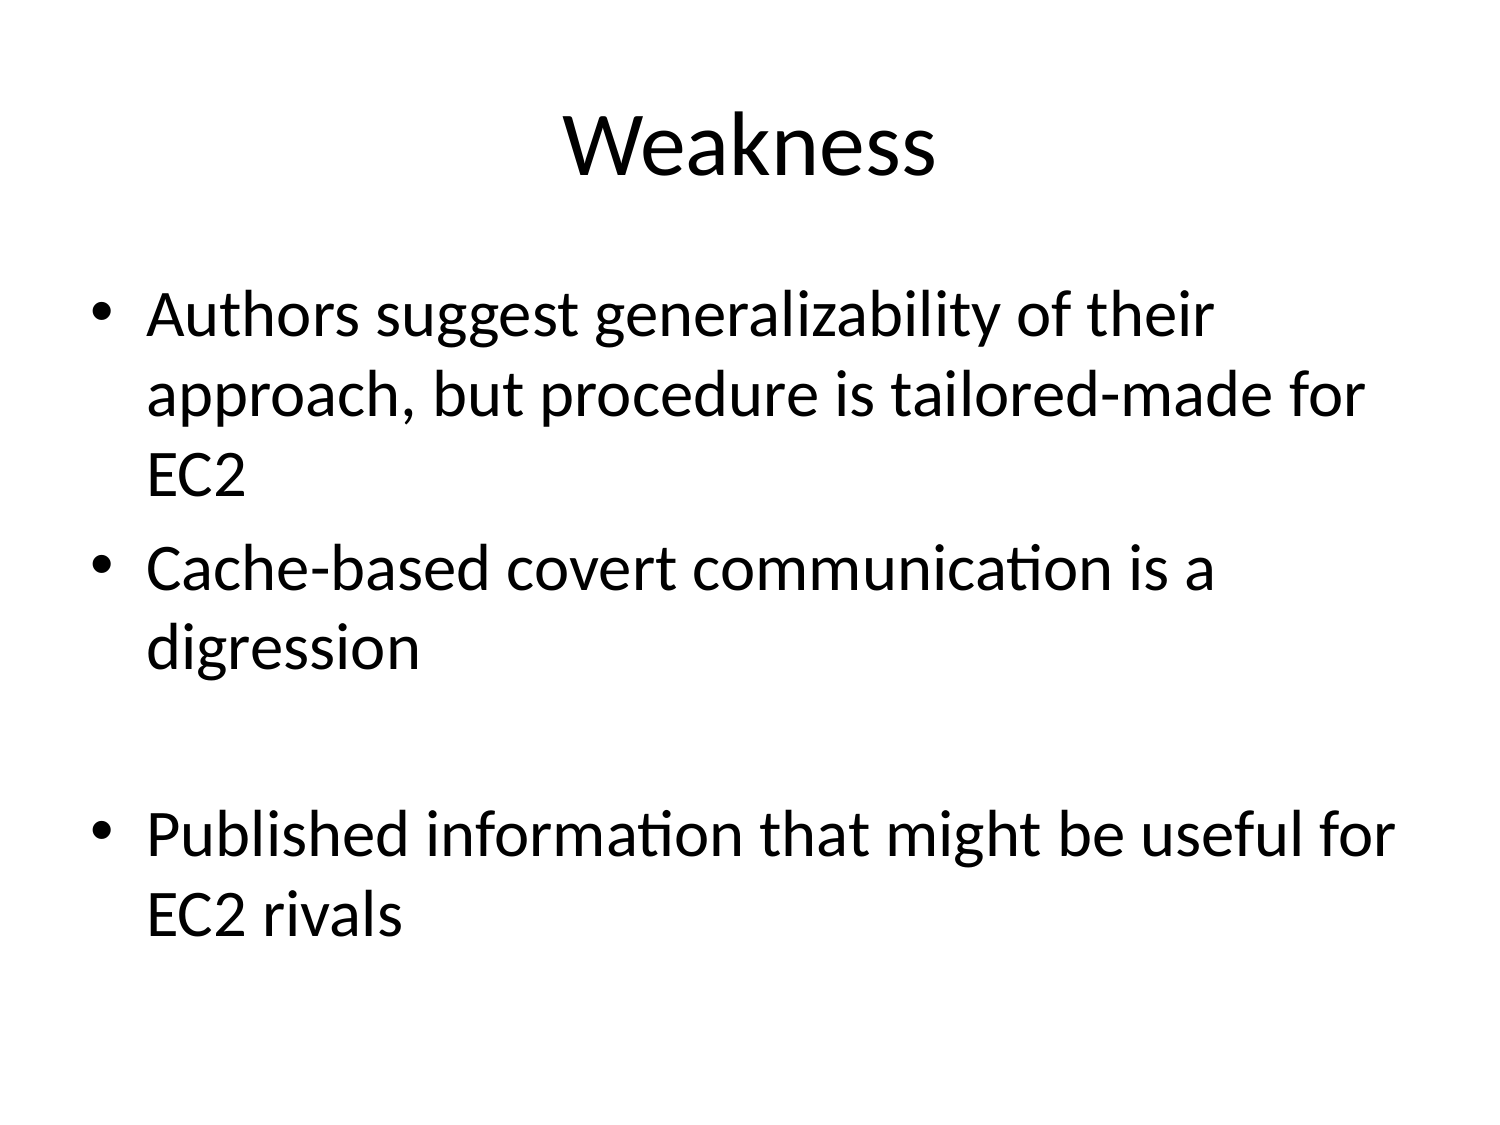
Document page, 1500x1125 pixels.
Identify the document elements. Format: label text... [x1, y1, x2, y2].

list Authors suggest generalizability of their approach, but procedure is tailored-made for EC2 Cache-based covert communication is a digression Published information that might be useful for EC2 rivals [75, 262, 1425, 1005]
title Weakness [75, 45, 1425, 233]
